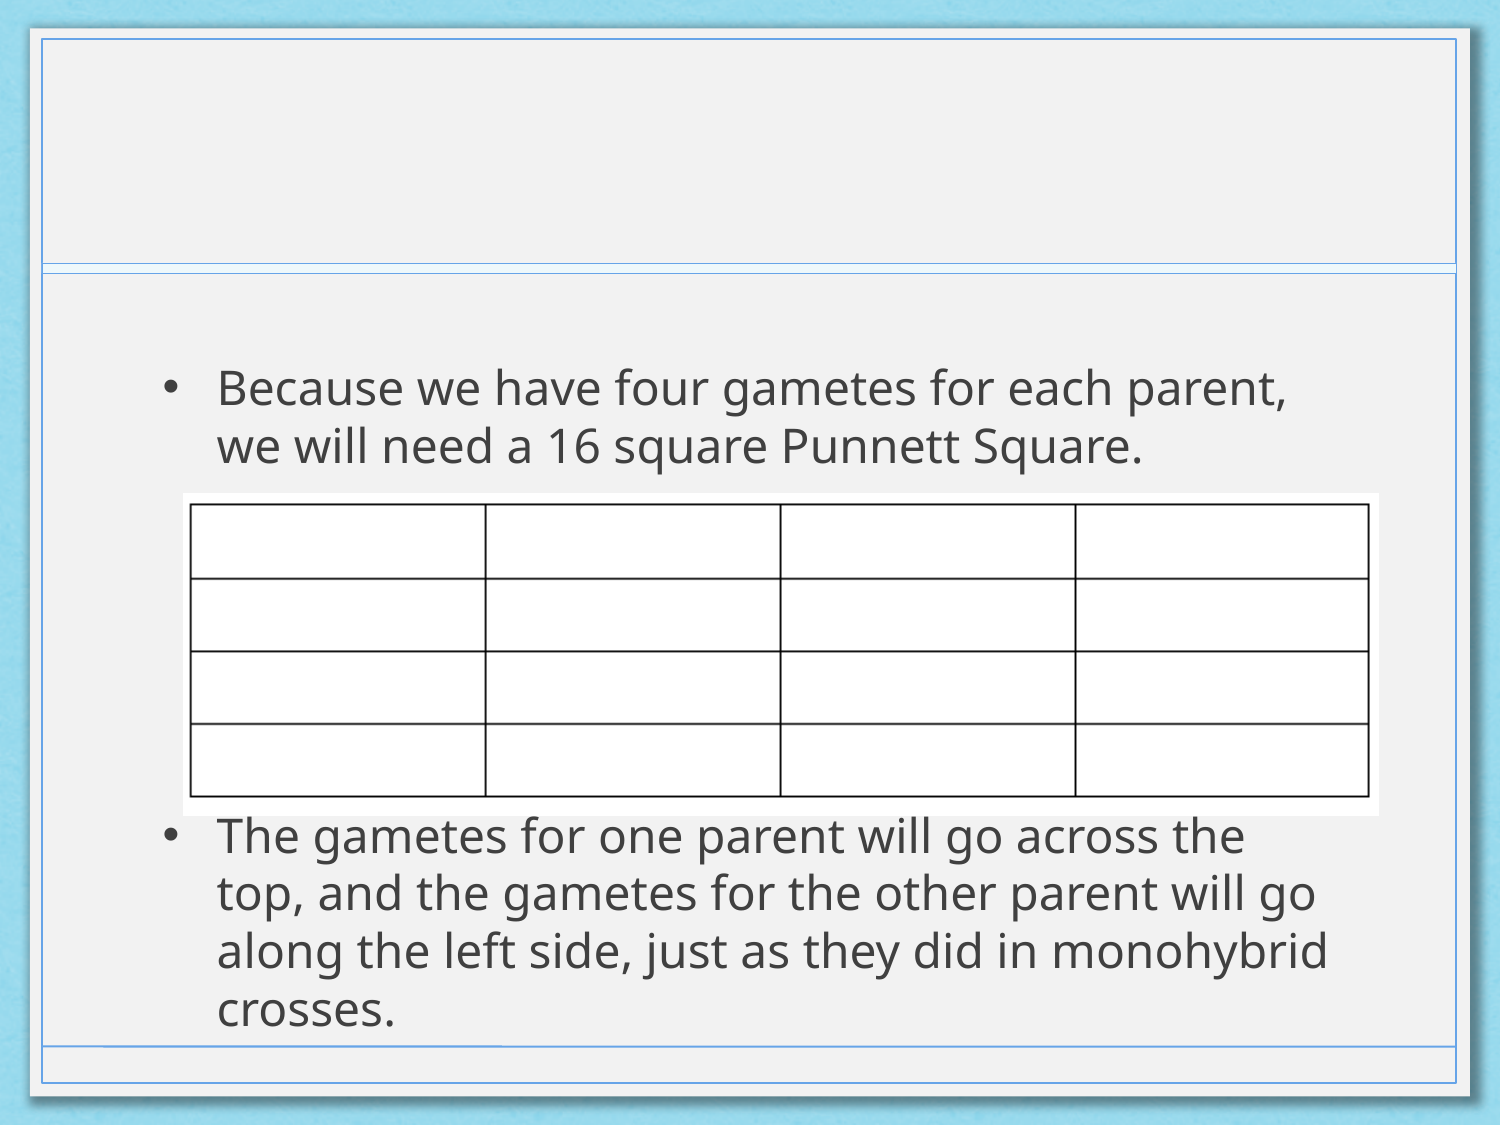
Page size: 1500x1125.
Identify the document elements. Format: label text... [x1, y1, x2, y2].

picture [182, 492, 1379, 816]
list Because we have four gametes for each parent, we will need a 16 square Punnett Square. The gametes for one parent will go across the top, and the gametes for the other parent will go along the left side, just as they did in monohybrid crosses. [147, 350, 1353, 1057]
